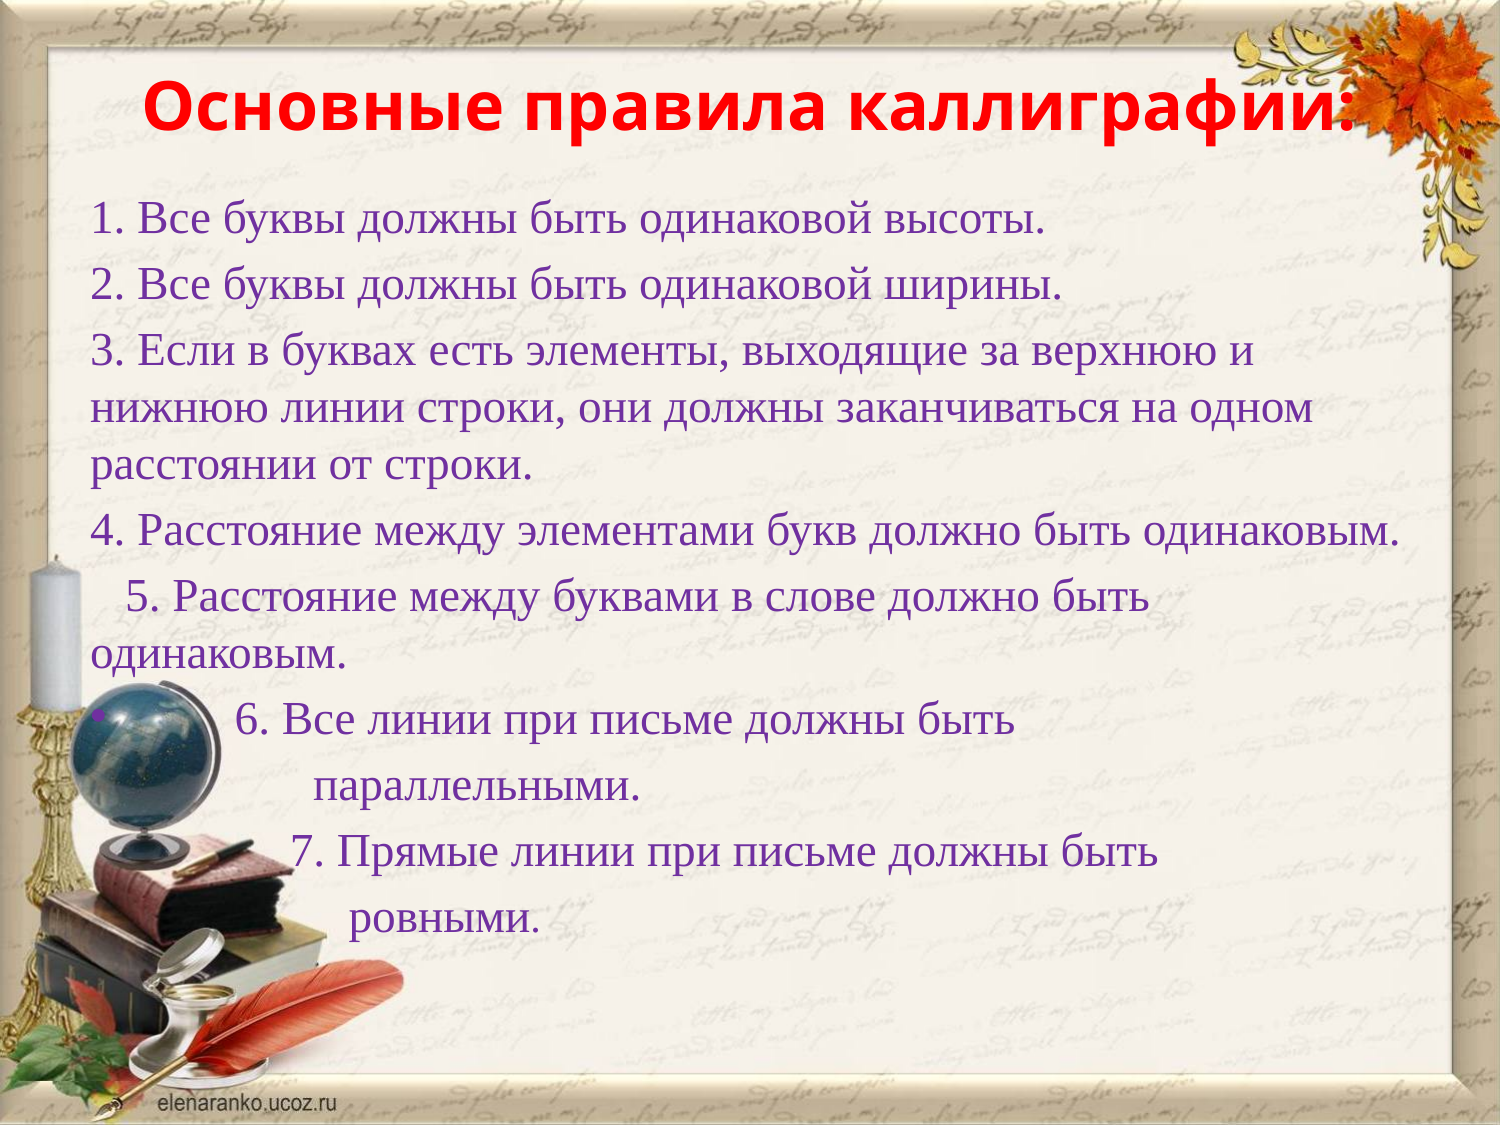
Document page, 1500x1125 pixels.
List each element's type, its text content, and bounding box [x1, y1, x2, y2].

list Основные правила каллиграфии: 1. Все буквы должны быть одинаковой высоты. 2. Все буквы должны быть одинаковой ширины. 3. Если в буквах есть элементы, выходящие за верхнюю и нижнюю линии строки, они должны заканчиваться на одном расстоянии от строки. 4. Расстояние между элементами букв должно быть одинаковым. 5. Расстояние между буквами в слове должно быть одинаковым. 6. Все линии при письме должны быть параллельными. 7. Прямые линии при письме должны быть ровными. [75, 54, 1425, 1005]
picture [0, 0, 1500, 1125]
